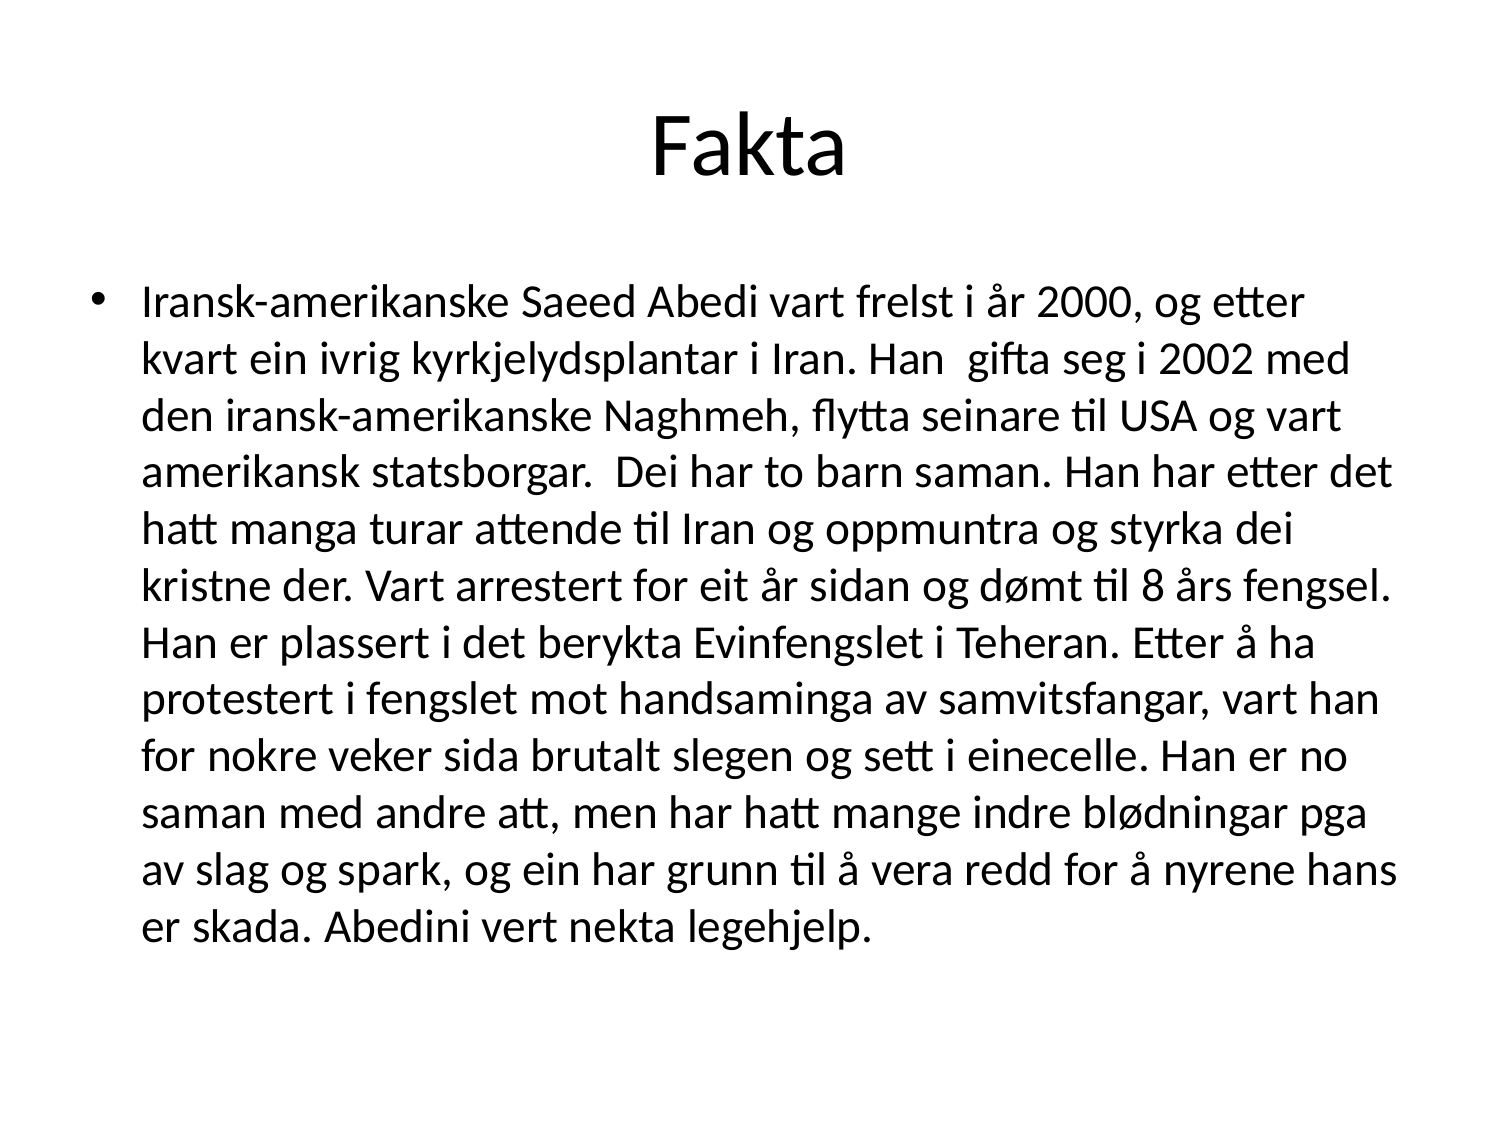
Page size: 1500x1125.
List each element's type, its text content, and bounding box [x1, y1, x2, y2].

list Iransk-amerikanske Saeed Abedi vart frelst i år 2000, og etter kvart ein ivrig kyrkjelydsplantar i Iran. Han gifta seg i 2002 med den iransk-amerikanske Naghmeh, flytta seinare til USA og vart amerikansk statsborgar. Dei har to barn saman. Han har etter det hatt manga turar attende til Iran og oppmuntra og styrka dei kristne der. Vart arrestert for eit år sidan og dømt til 8 års fengsel. Han er plassert i det berykta Evinfengslet i Teheran. Etter å ha protestert i fengslet mot handsaminga av samvitsfangar, vart han for nokre veker sida brutalt slegen og sett i einecelle. Han er no saman med andre att, men har hatt mange indre blødningar pga av slag og spark, og ein har grunn til å vera redd for å nyrene hans er skada. Abedini vert nekta legehjelp. [75, 262, 1425, 1005]
title Fakta [75, 45, 1425, 233]
